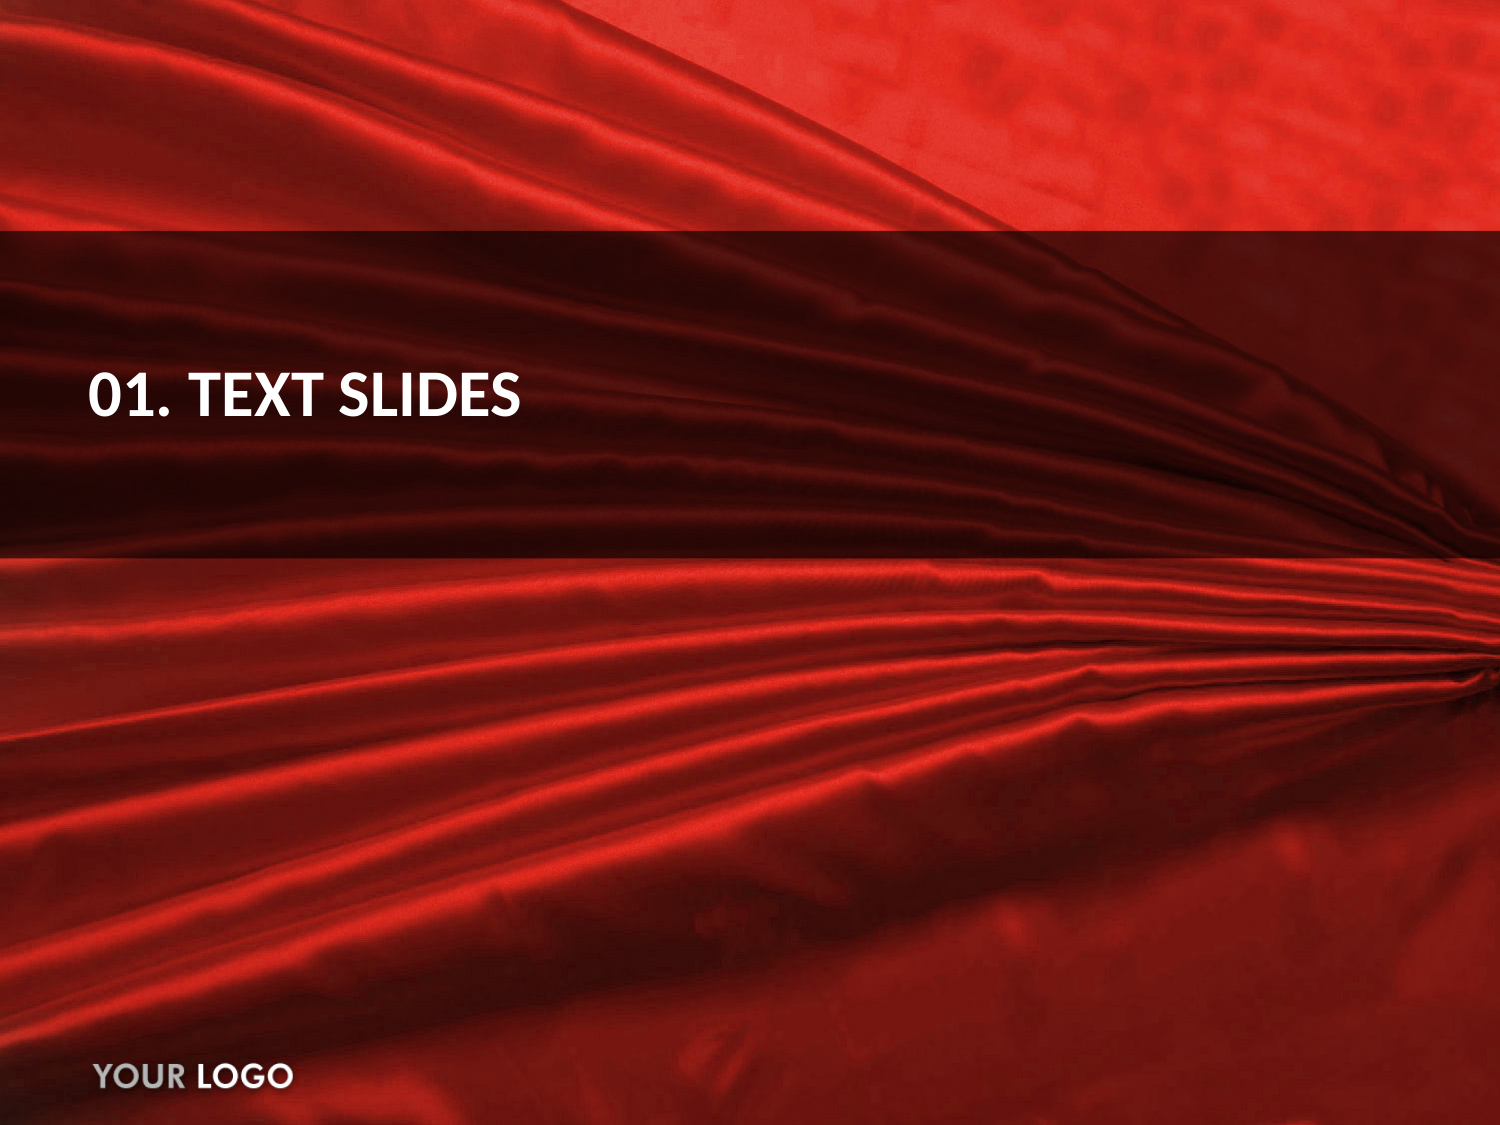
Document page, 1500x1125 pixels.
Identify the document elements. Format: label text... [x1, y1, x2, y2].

list 01. TEXT SLIDES [73, 342, 1373, 461]
picture [0, 0, 1500, 1125]
